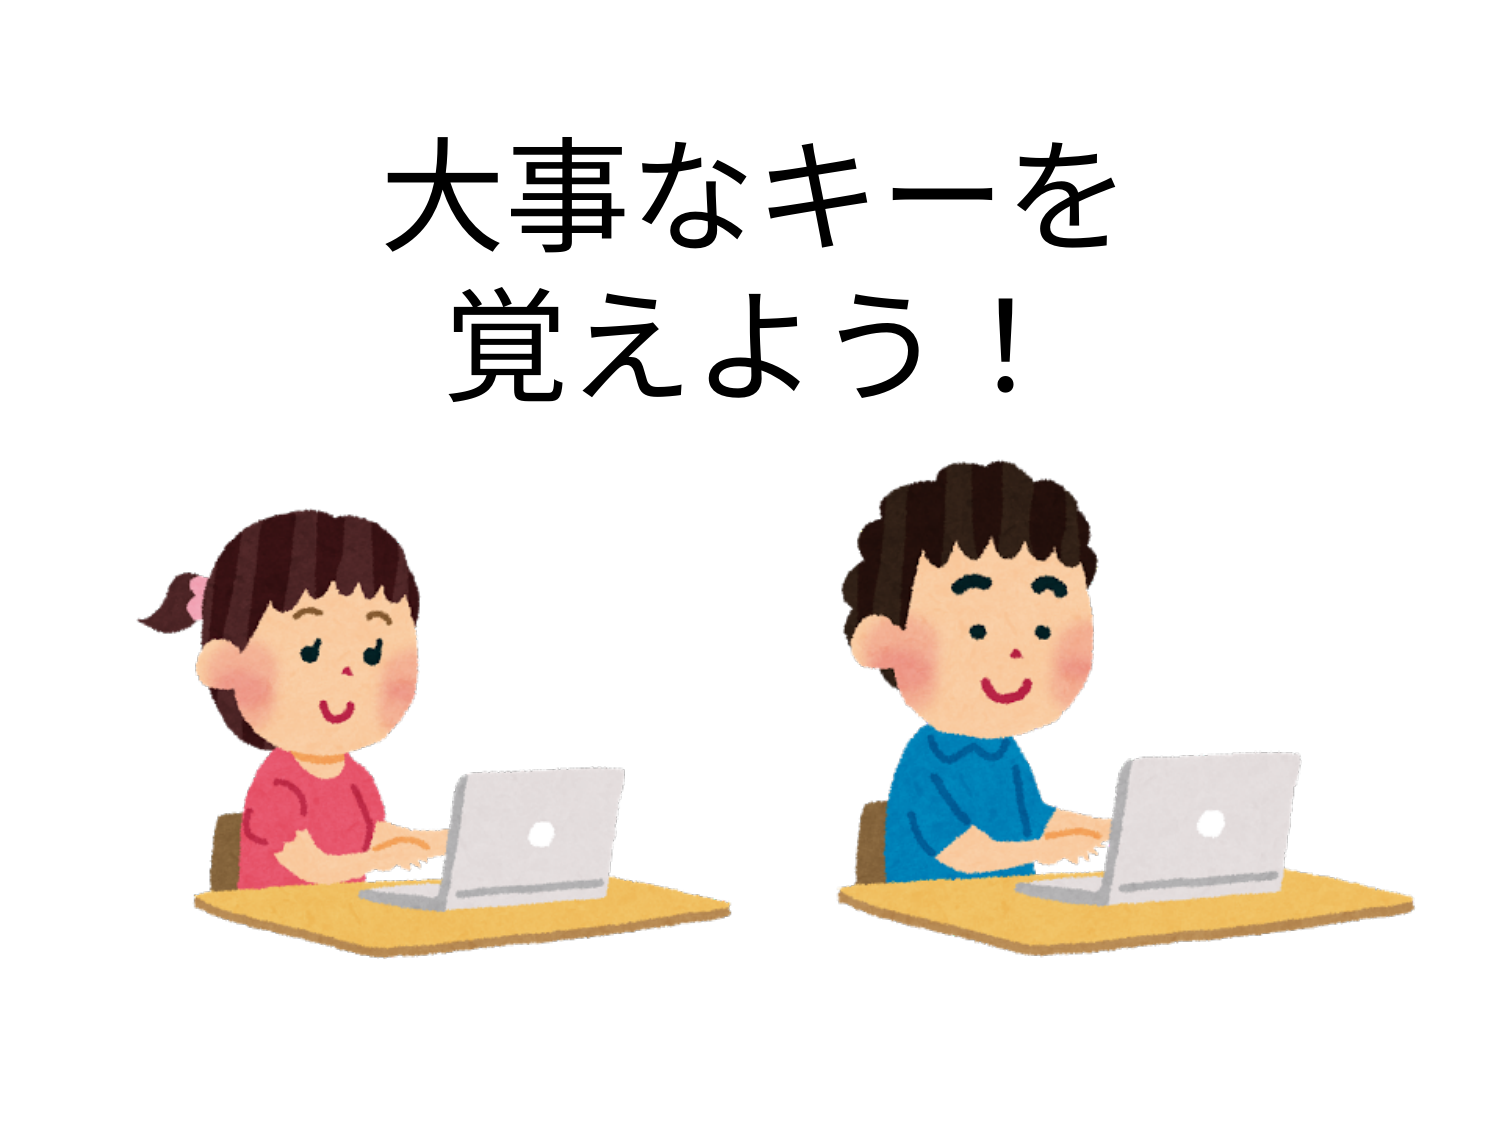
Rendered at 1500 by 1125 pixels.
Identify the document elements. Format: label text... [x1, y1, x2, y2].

picture [123, 468, 750, 971]
title 大事なキーを 覚えよう！ [100, 90, 1412, 445]
picture [808, 432, 1435, 971]
